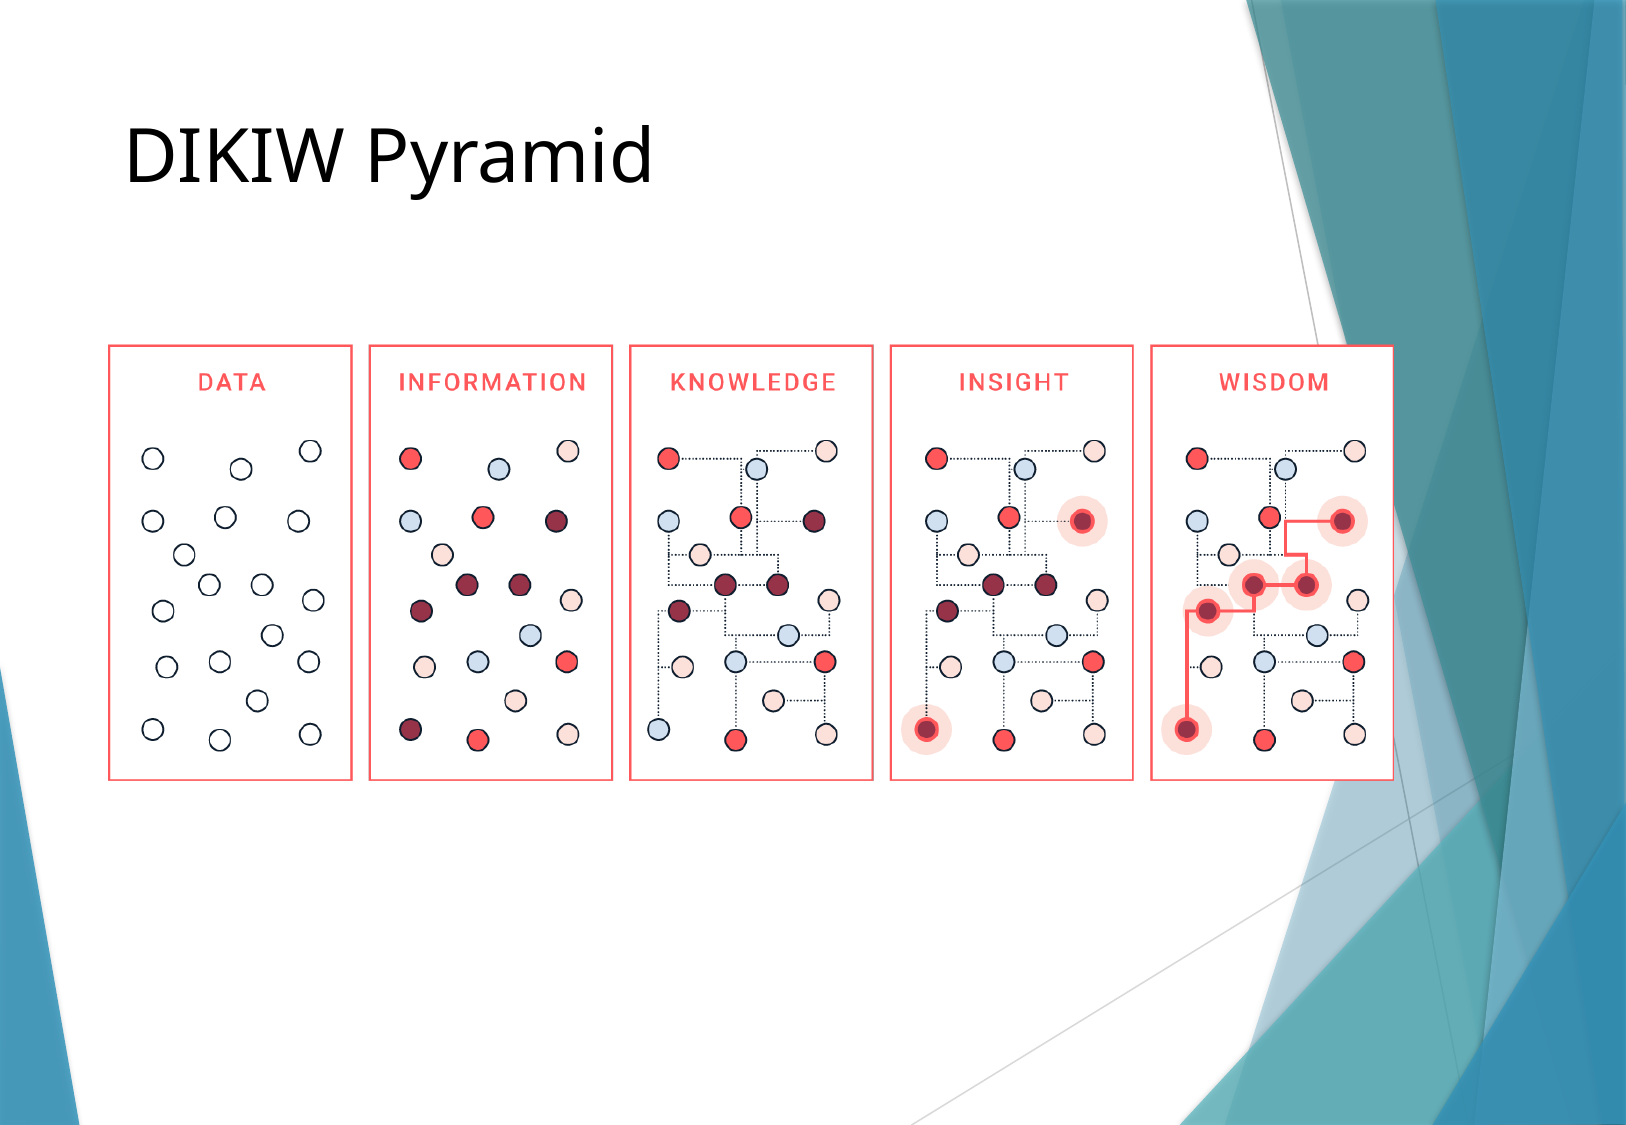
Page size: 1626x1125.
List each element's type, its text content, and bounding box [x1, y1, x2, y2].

title DIKIW Pyramid [108, 99, 1237, 317]
picture [107, 344, 1395, 781]
